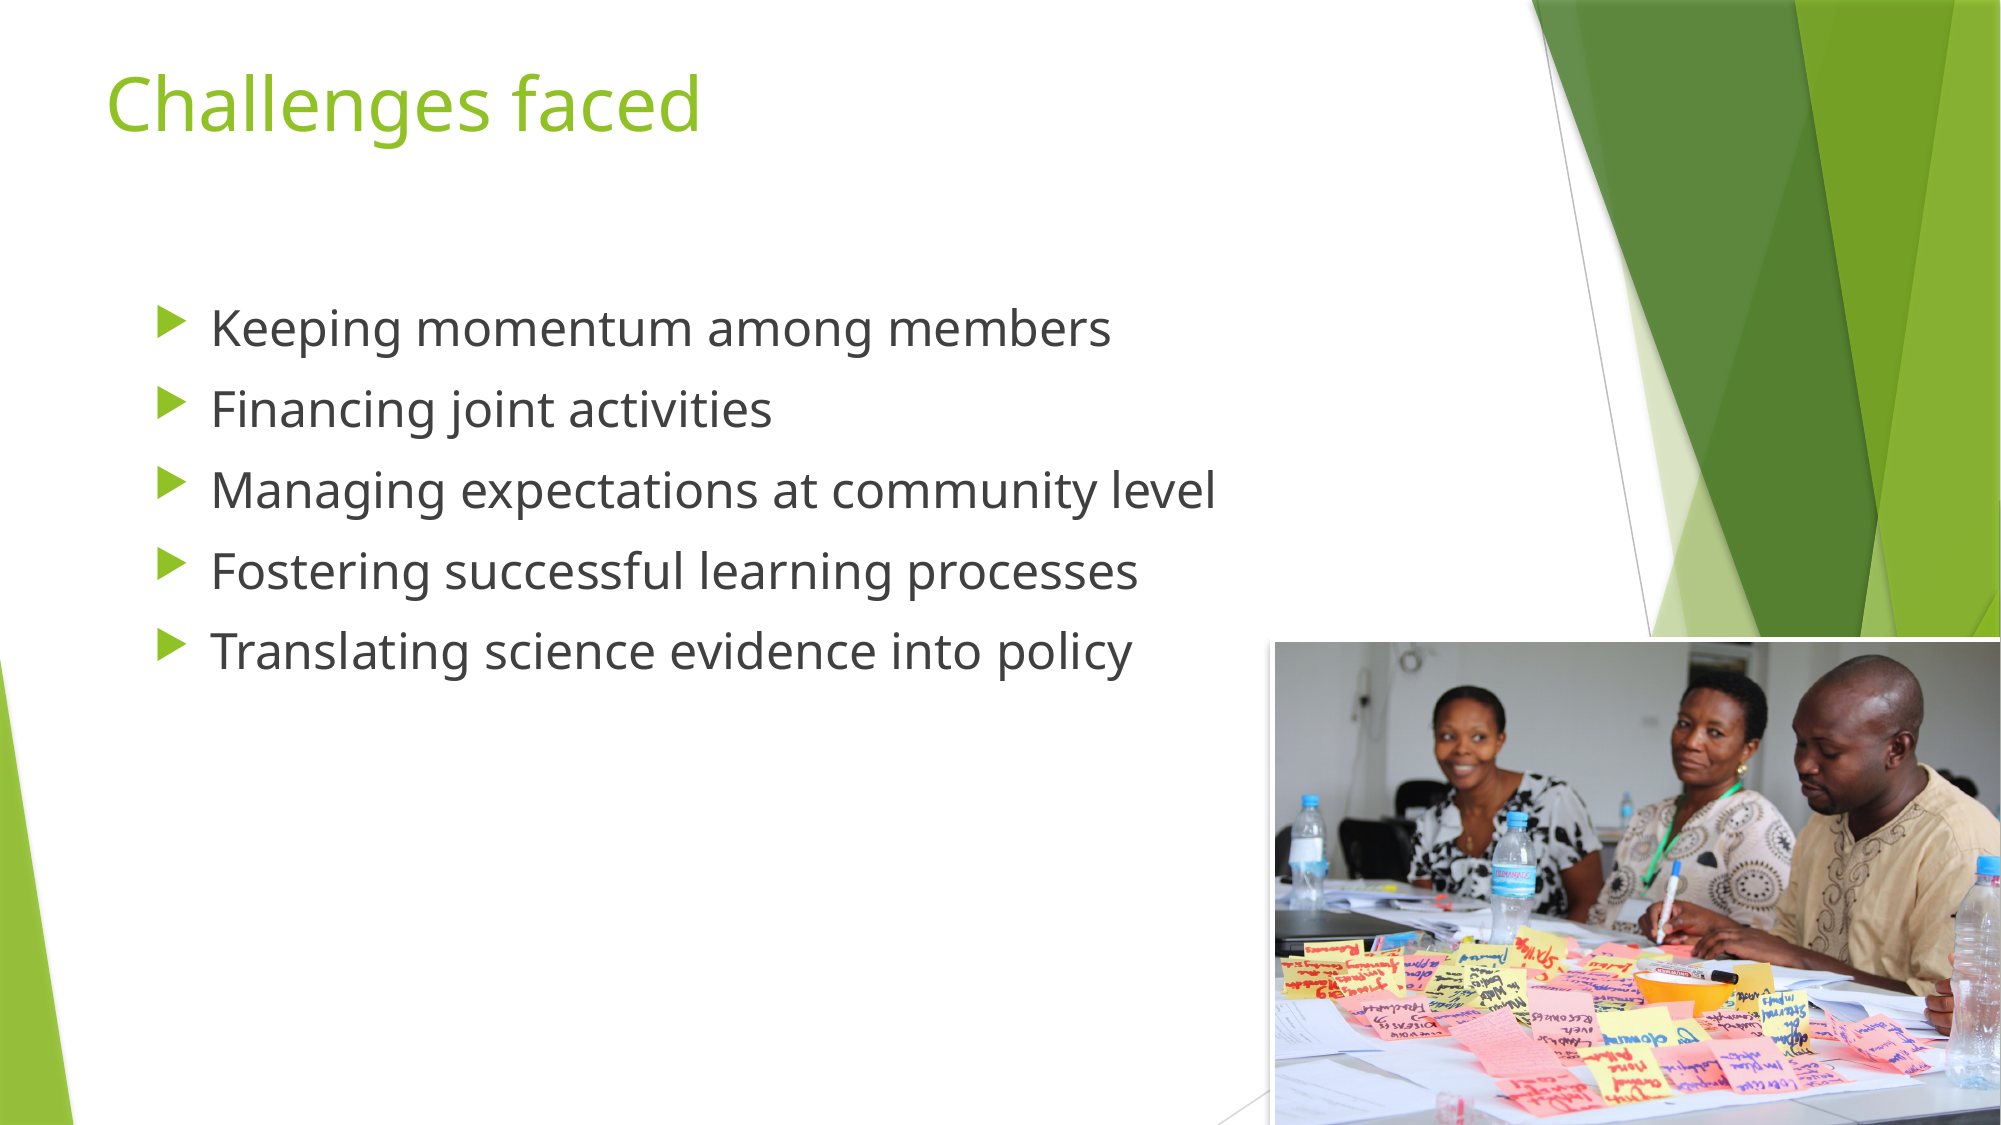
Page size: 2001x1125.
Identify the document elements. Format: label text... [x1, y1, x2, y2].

list Keeping momentum among members Financing joint activities Managing expectations at community level Fostering successful learning processes Translating science evidence into policy [138, 289, 1455, 1065]
picture [1274, 641, 2000, 1125]
title Challenges faced [90, 48, 1597, 166]
